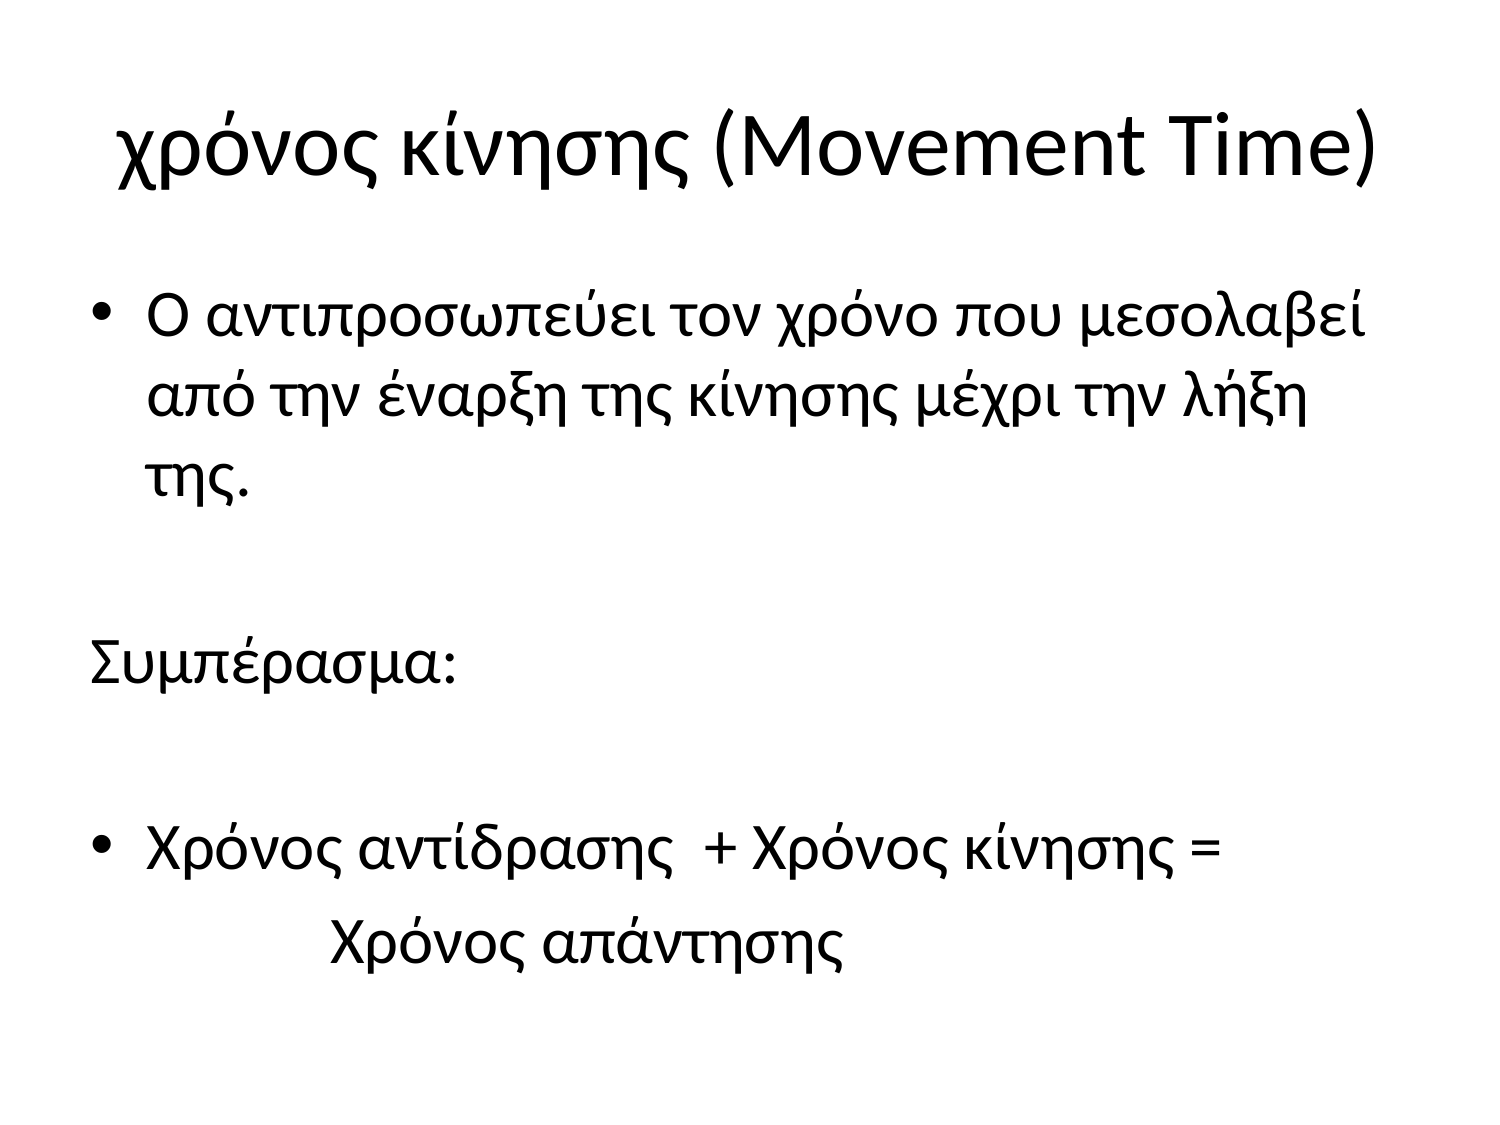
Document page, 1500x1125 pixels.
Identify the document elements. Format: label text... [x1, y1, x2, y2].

list Ο αντιπροσωπεύει τον χρόνο που μεσολαβεί από την έναρξη της κίνησης μέχρι την λήξη της. Συμπέρασμα: Χρόνος αντίδρασης + Χρόνος κίνησης = Χρόνος απάντησης [75, 262, 1425, 1005]
title χρόνος κίνησης (Movement Time) [75, 45, 1425, 233]
